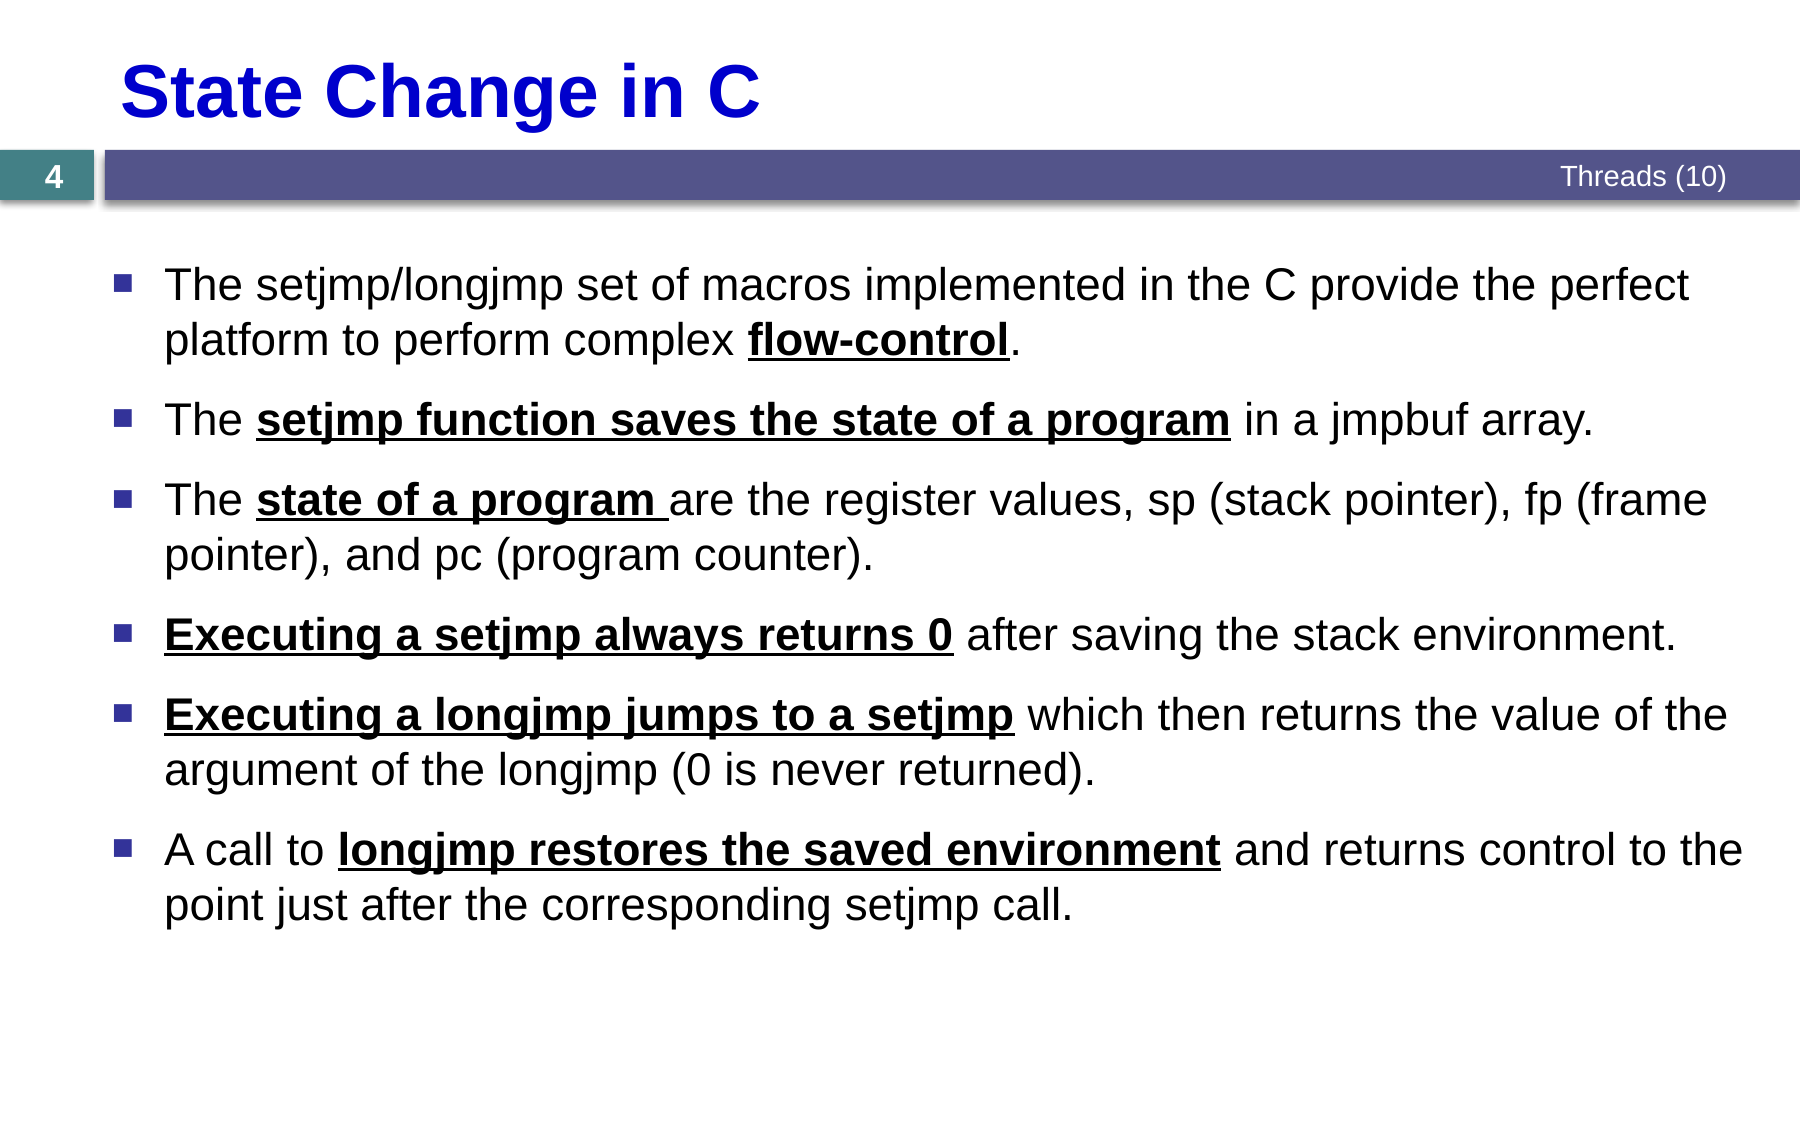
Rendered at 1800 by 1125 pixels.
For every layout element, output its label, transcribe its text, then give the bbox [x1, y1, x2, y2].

list The setjmp/longjmp set of macros implemented in the C provide the perfect platform to perform complex flow-control. The setjmp function saves the state of a program in a jmpbuf array. The state of a program are the register values, sp (stack pointer), fp (frame pointer), and pc (program counter). Executing a setjmp always returns 0 after saving the stack environment. Executing a longjmp jumps to a setjmp which then returns the value of the argument of the longjmp (0 is never returned). A call to longjmp restores the saved environment and returns control to the point just after the corresponding setjmp call. [96, 247, 1761, 1053]
slide_number 4 [0, 152, 108, 198]
footer Threads (10) [675, 149, 1743, 202]
title State Change in C [105, 27, 1743, 149]
